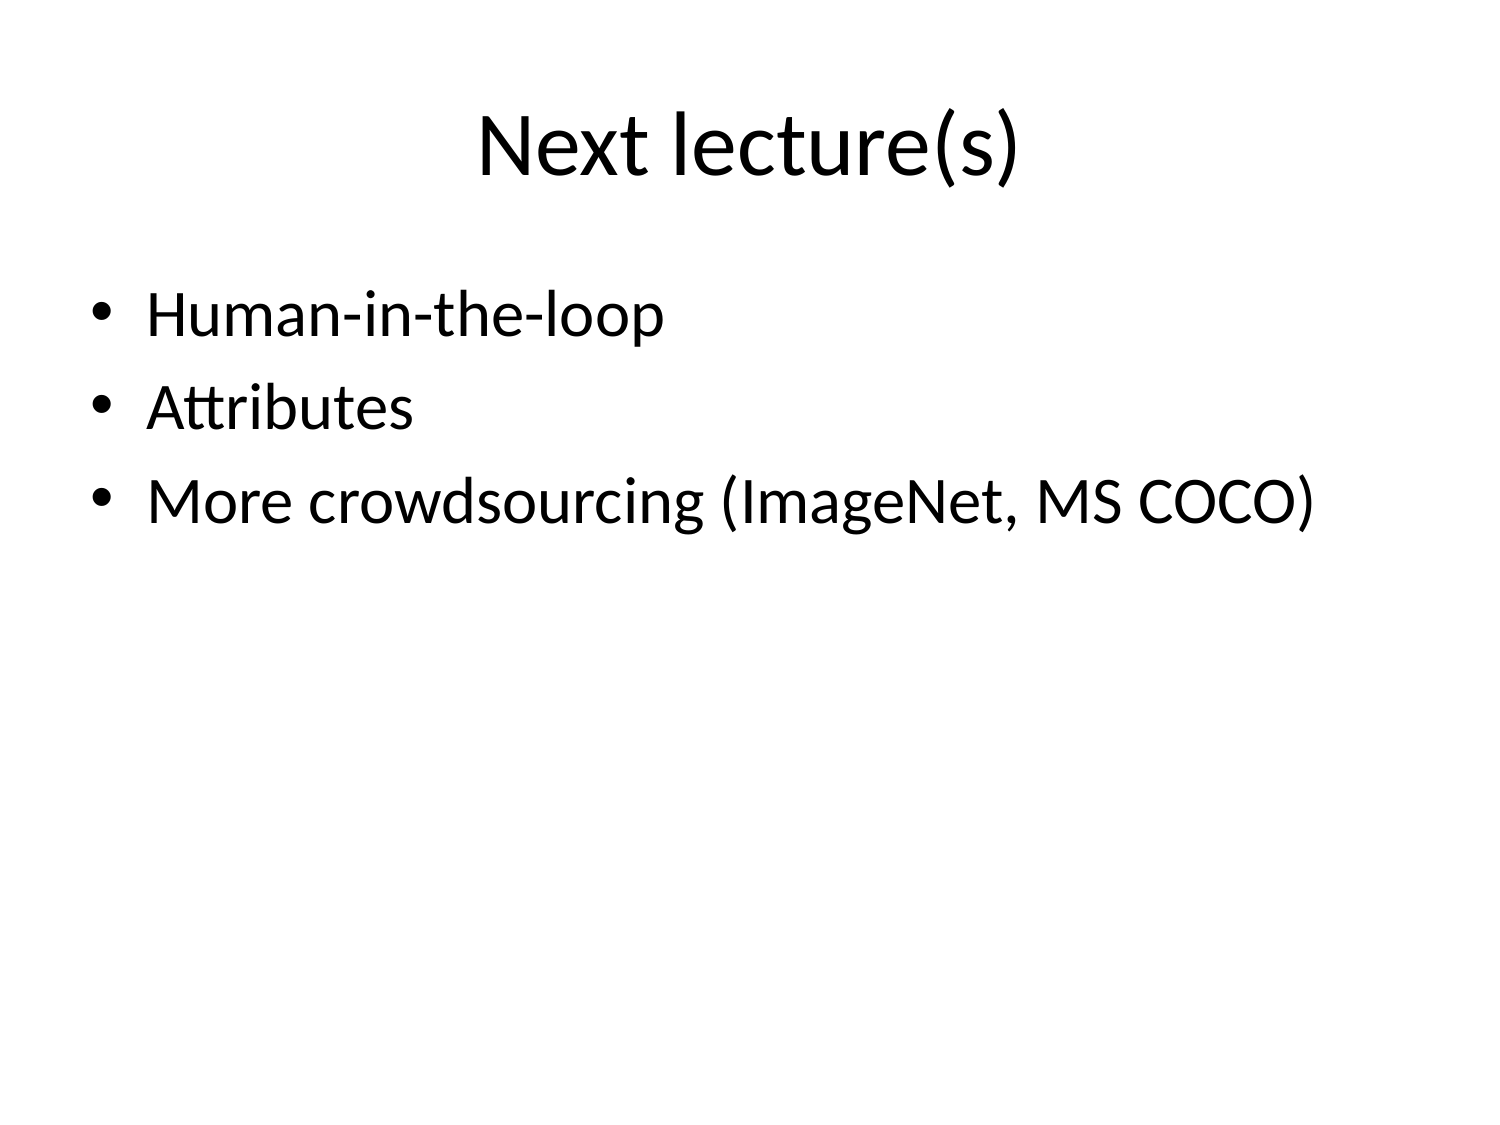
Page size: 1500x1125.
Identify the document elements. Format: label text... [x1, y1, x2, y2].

title Next lecture(s) [75, 45, 1425, 233]
list Human-in-the-loop Attributes More crowdsourcing (ImageNet, MS COCO) [75, 262, 1425, 1005]
